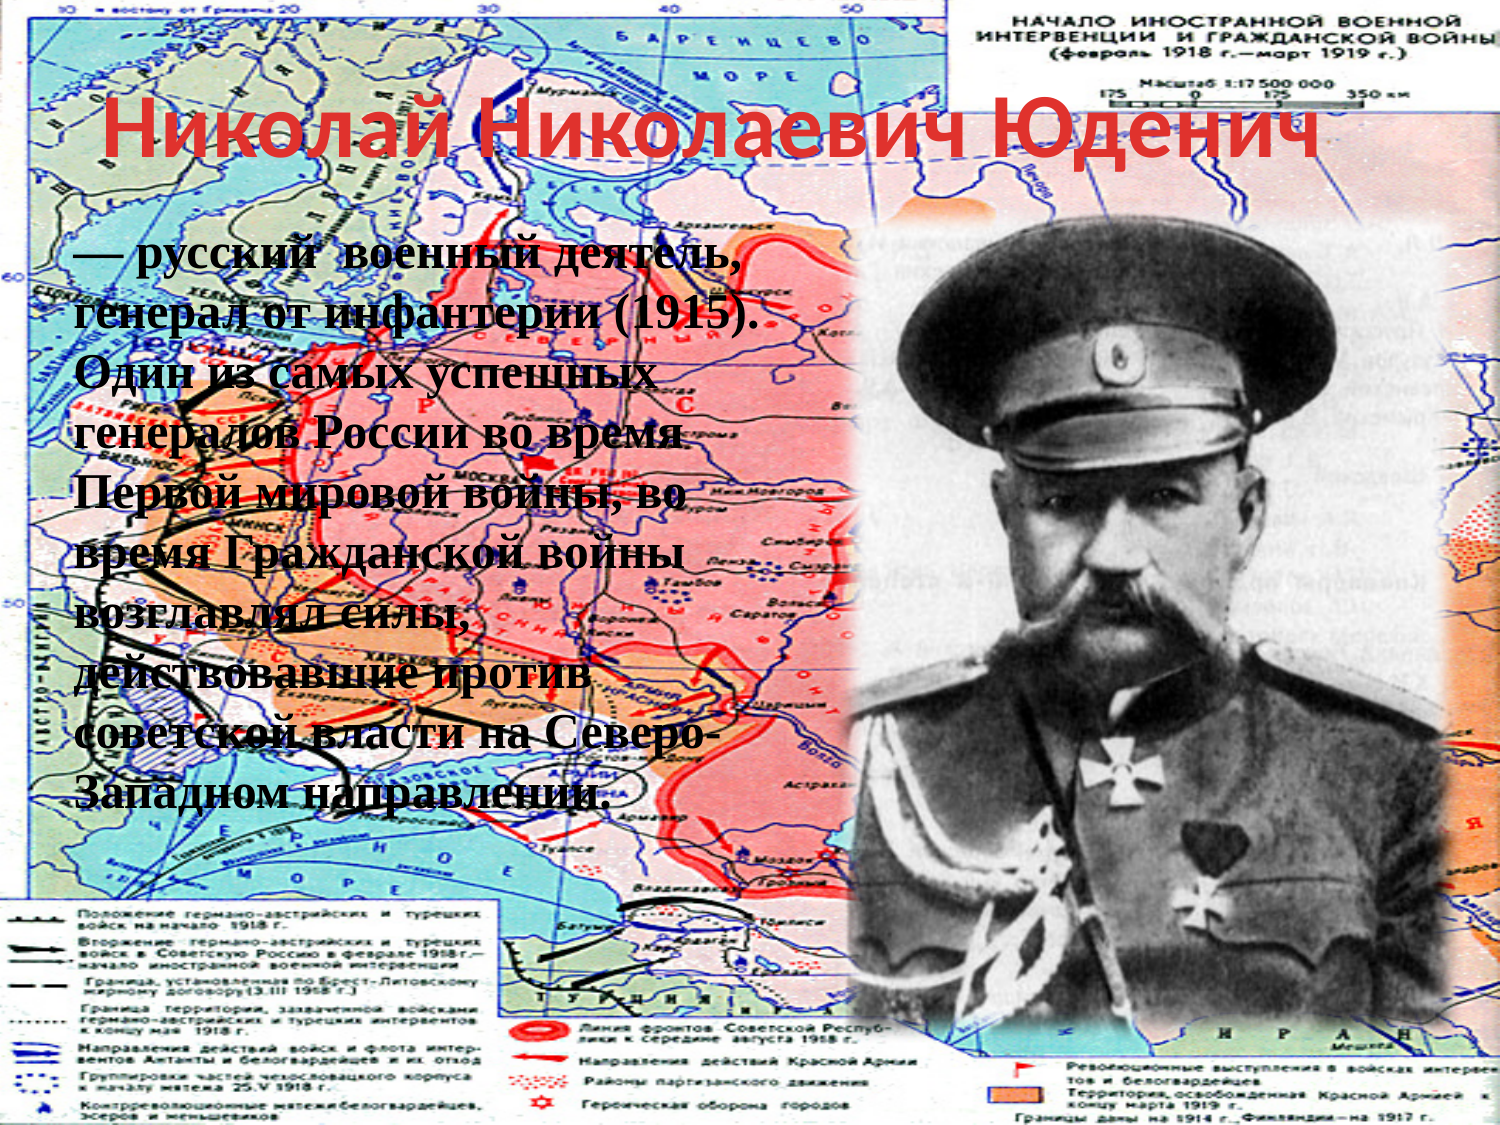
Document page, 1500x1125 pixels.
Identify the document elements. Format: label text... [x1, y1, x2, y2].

text_box — русский военный деятель, генерал от инфантерии (1915). Один из самых успешных генералов России во время Первой мировой войны, во время Гражданской войны возглавлял силы, действовавшие против советской власти на Северо-Западном направлении. [58, 210, 786, 826]
picture [0, 0, 1500, 1125]
text_box Николай Николаевич Юденич [86, 58, 1340, 184]
